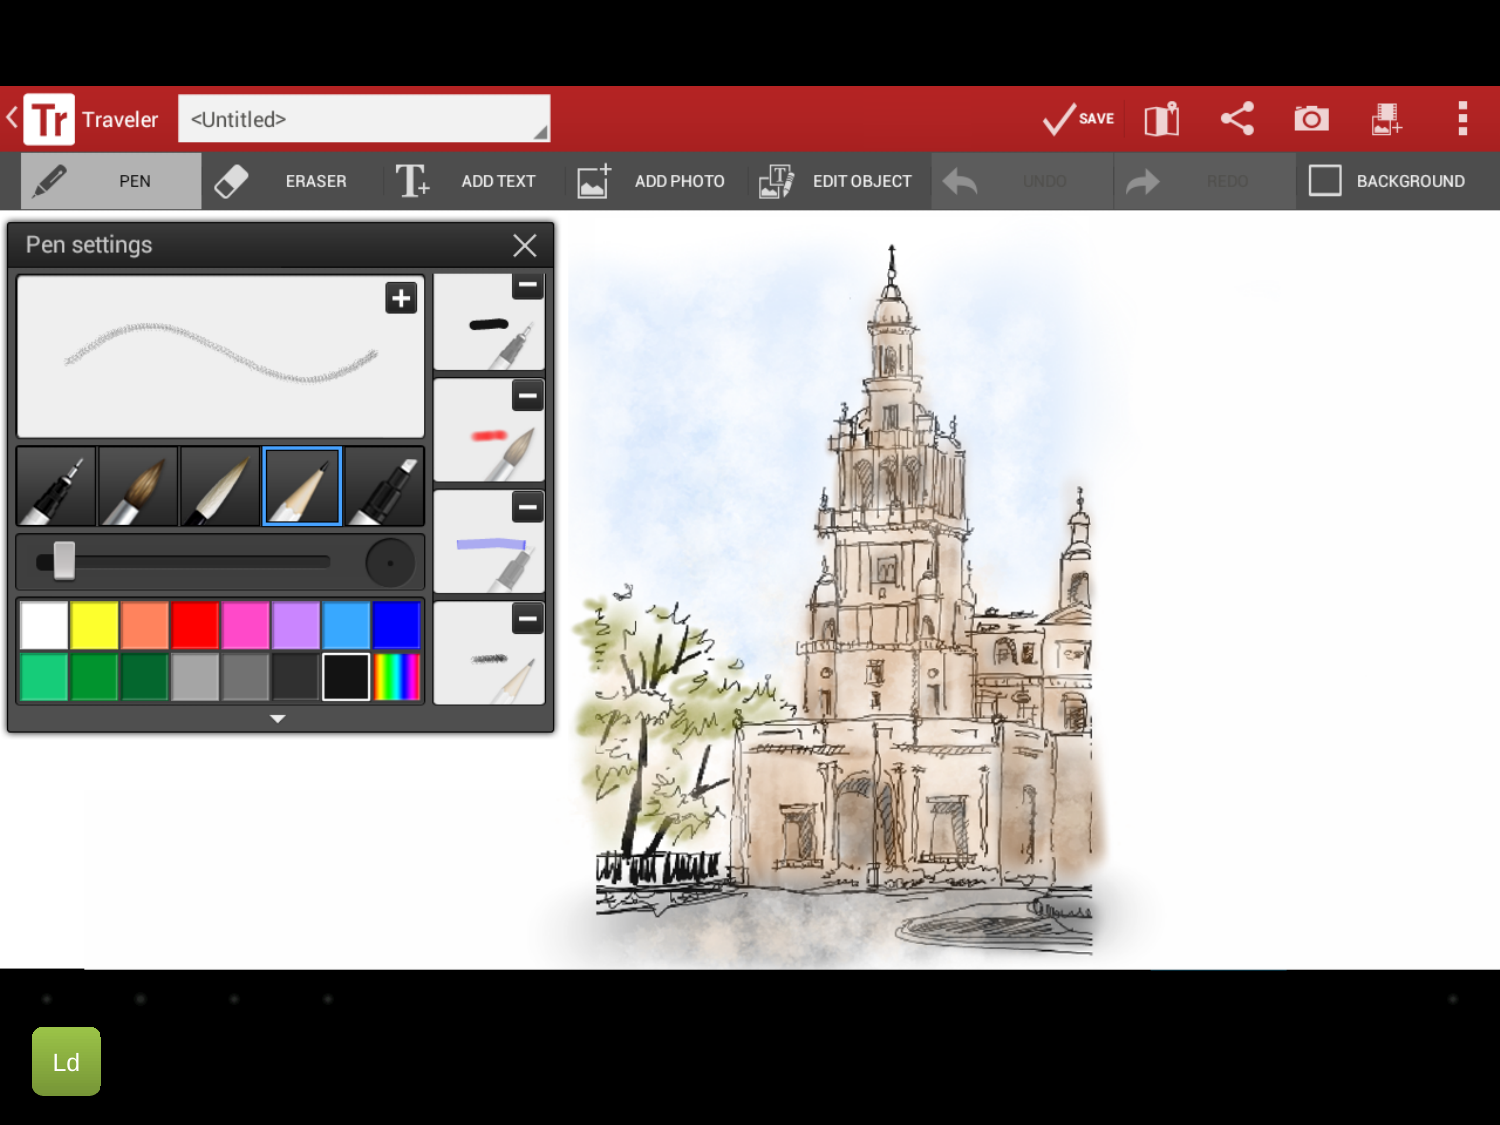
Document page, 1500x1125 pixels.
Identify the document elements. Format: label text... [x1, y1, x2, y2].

picture [0, 86, 1500, 1025]
text_box Ld [31, 1031, 101, 1096]
